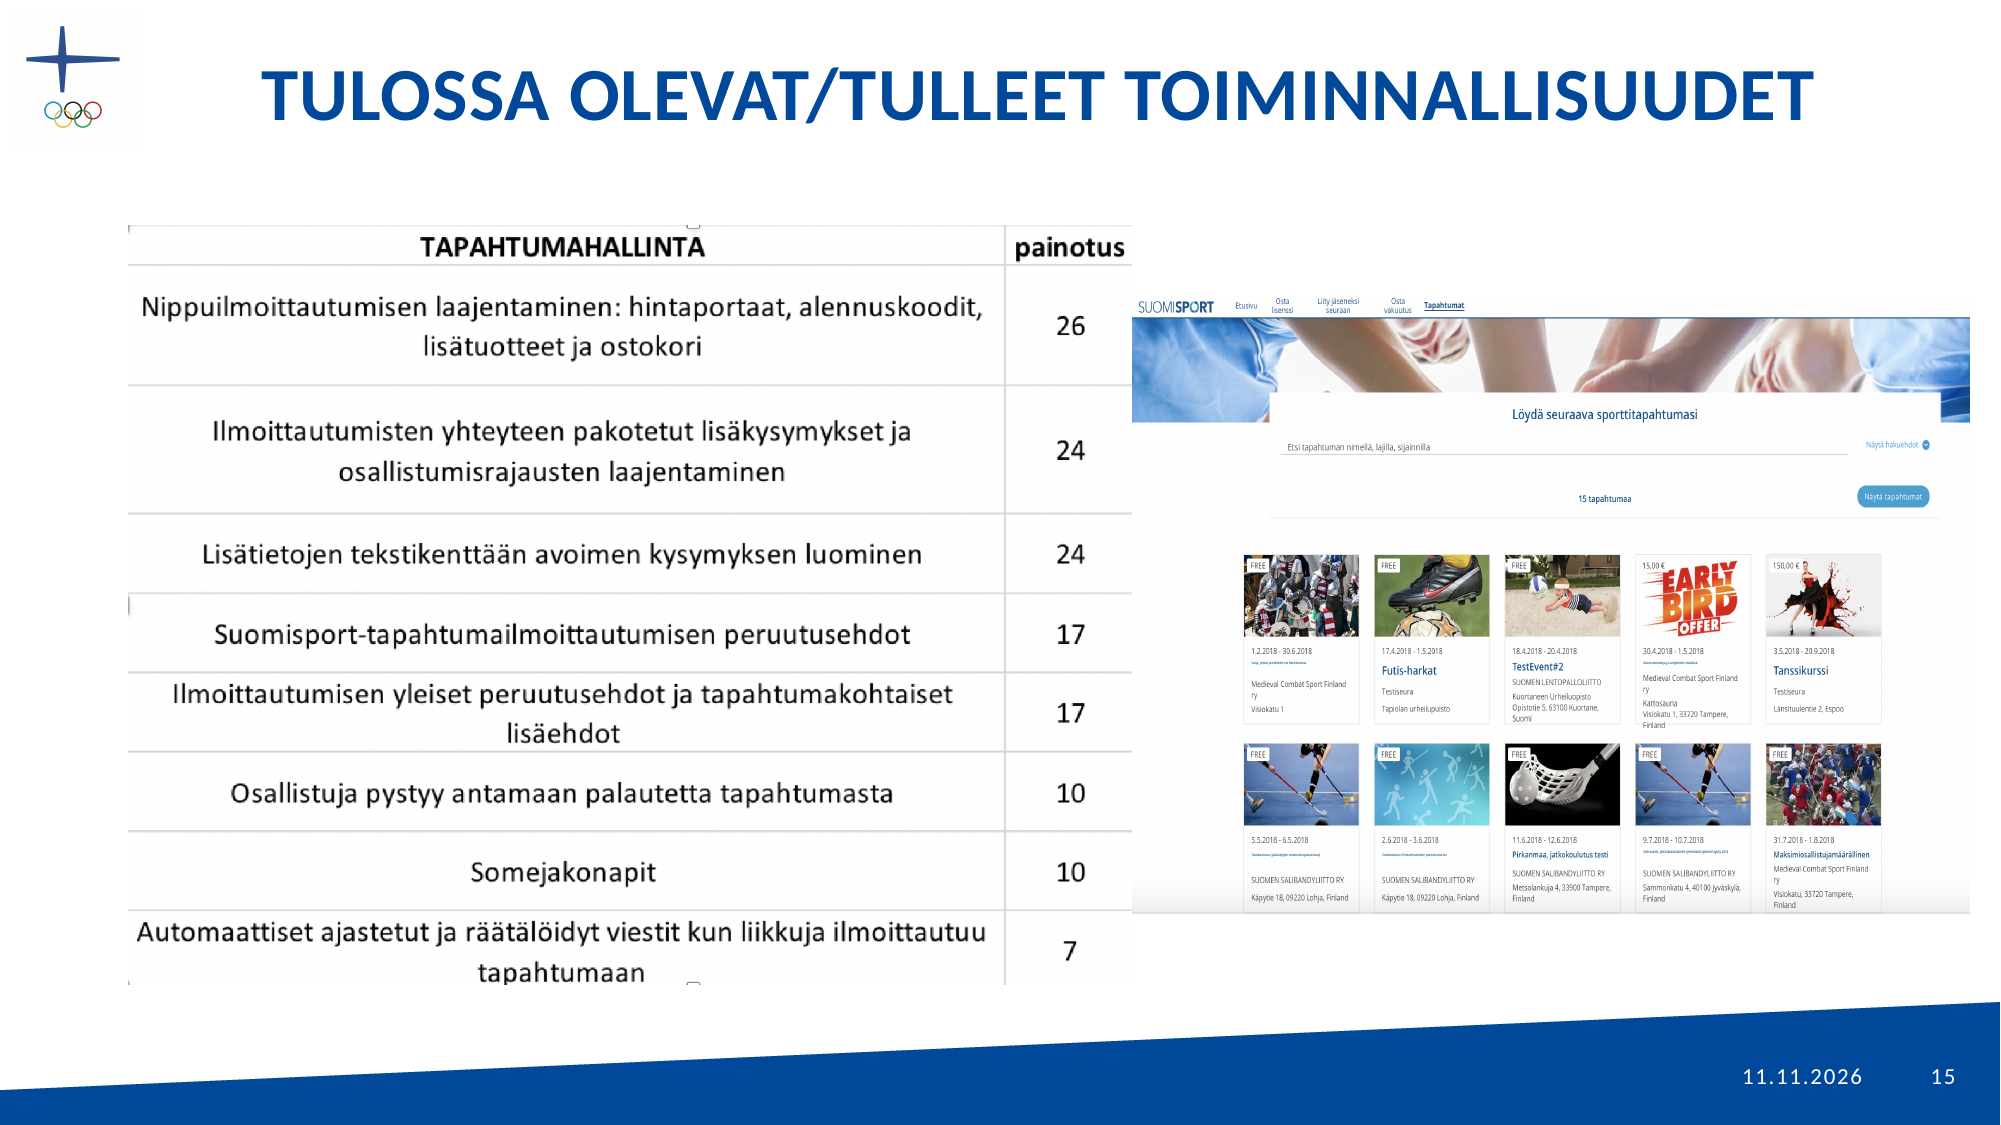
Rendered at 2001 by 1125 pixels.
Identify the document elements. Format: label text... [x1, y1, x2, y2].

title TULOSSA OLEVAT/TULLEET TOIMINNALLISUUDET [260, 55, 1932, 196]
picture [128, 225, 1132, 985]
picture [7, 7, 139, 147]
slide_number 15 [1907, 1046, 1956, 1090]
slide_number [1640, 1046, 1863, 1090]
picture [0, 990, 2000, 1125]
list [1132, 296, 1970, 914]
